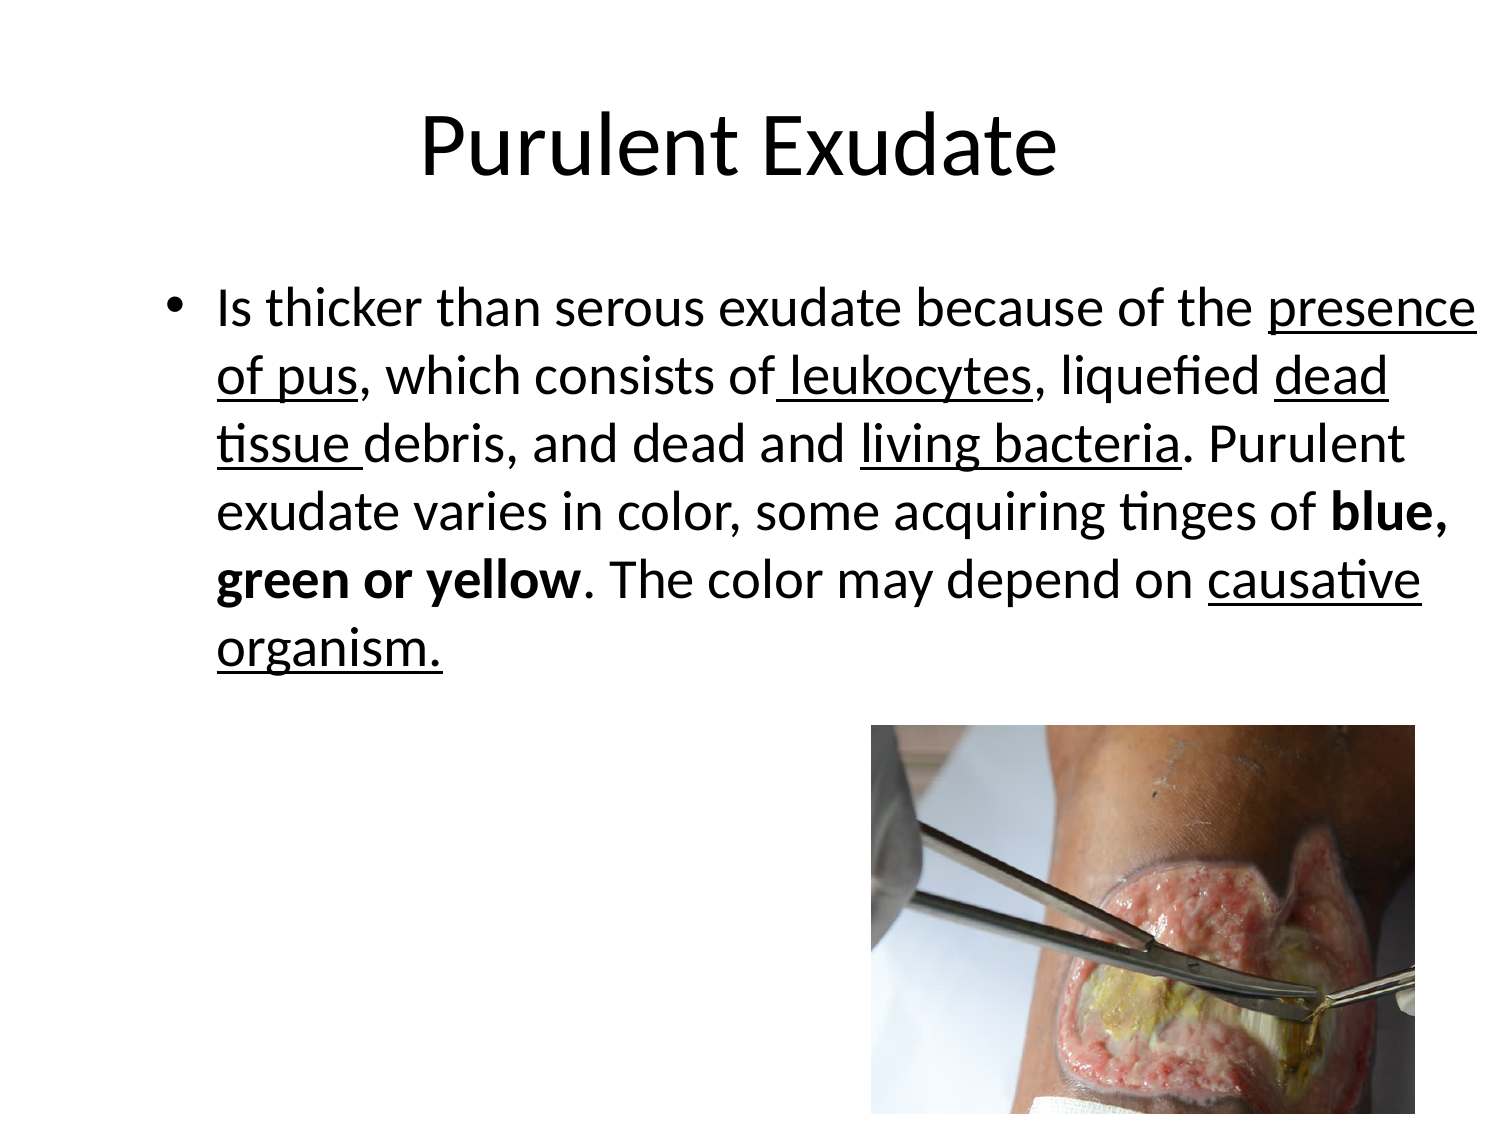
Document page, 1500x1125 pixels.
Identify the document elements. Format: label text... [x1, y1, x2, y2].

list Is thicker than serous exudate because of the presence of pus, which consists of leukocytes, liquefied dead tissue debris, and dead and living bacteria. Purulent exudate varies in color, some acquiring tinges of blue, green or yellow. The color may depend on causative organism. [150, 262, 1500, 688]
title Purulent Exudate [75, 45, 1425, 233]
picture [870, 725, 1416, 1114]
